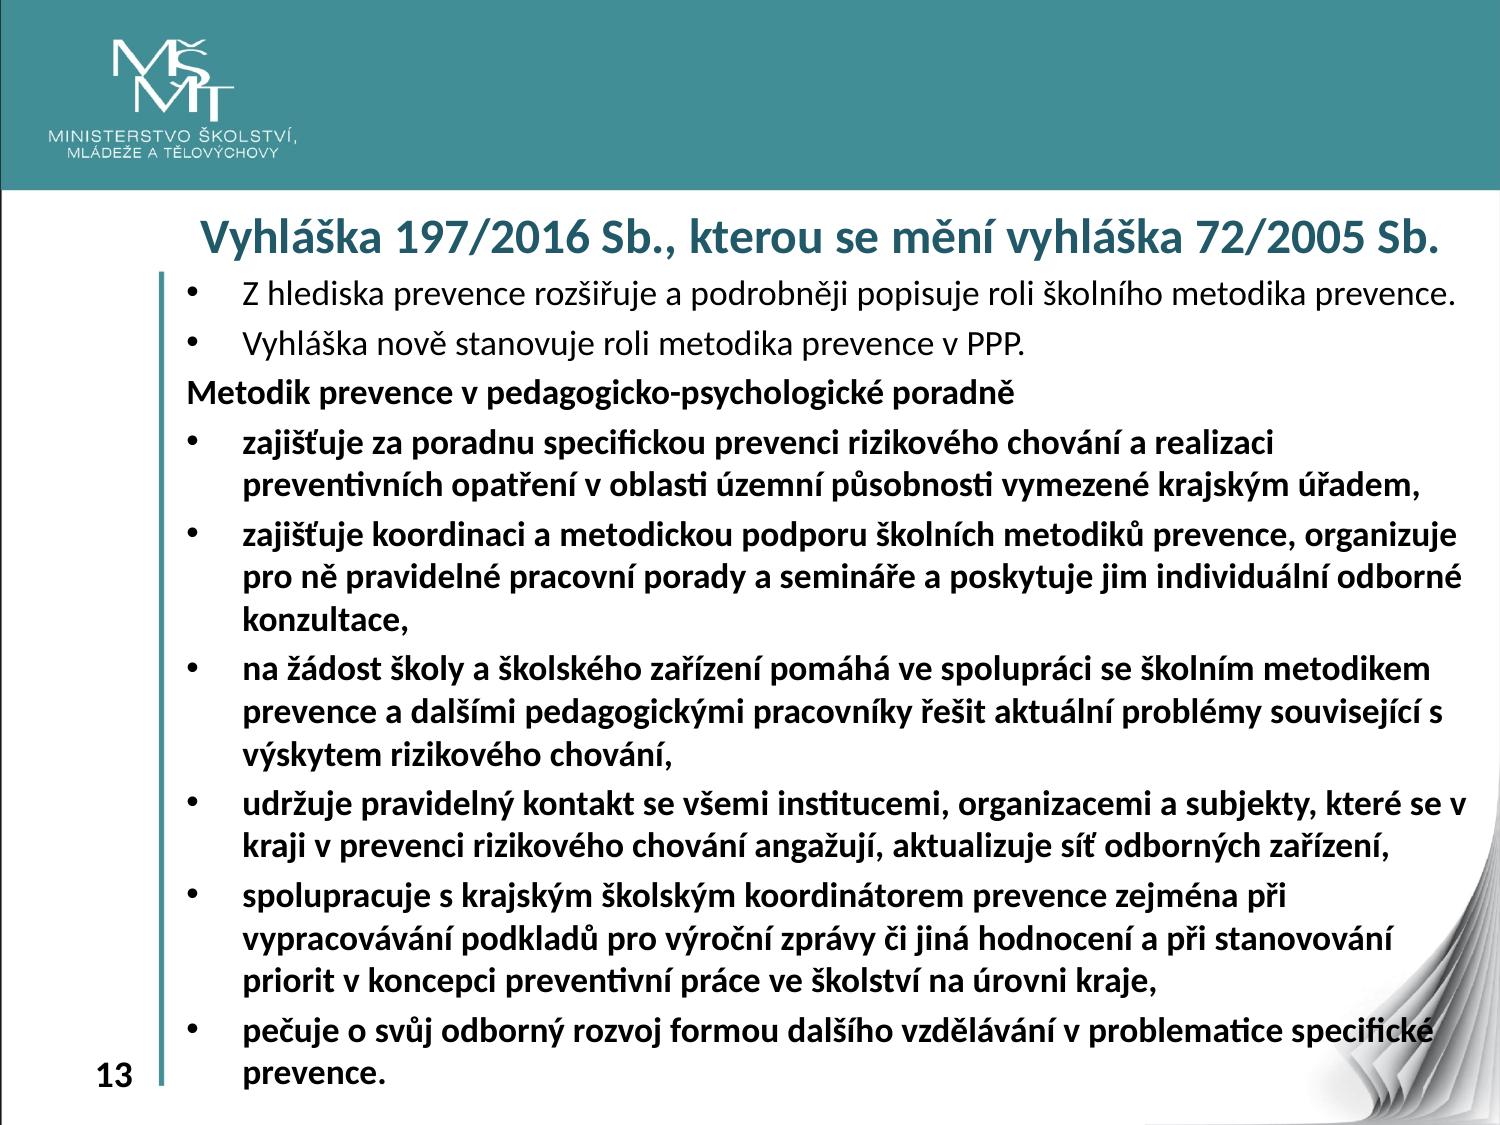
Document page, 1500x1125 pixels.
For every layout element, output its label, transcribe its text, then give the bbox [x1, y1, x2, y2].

list Vyhláška 197/2016 Sb., kterou se mění vyhláška 72/2005 Sb. Z hlediska prevence rozšiřuje a podrobněji popisuje roli školního metodika prevence. Vyhláška nově stanovuje roli metodika prevence v PPP. Metodik prevence v pedagogicko-psychologické poradně zajišťuje za poradnu specifickou prevenci rizikového chování a realizaci preventivních opatření v oblasti územní působnosti vymezené krajským úřadem, zajišťuje koordinaci a metodickou podporu školních metodiků prevence, organizuje pro ně pravidelné pracovní porady a semináře a poskytuje jim individuální odborné konzultace, na žádost školy a školského zařízení pomáhá ve spolupráci se školním metodikem prevence a dalšími pedagogickými pracovníky řešit aktuální problémy související s výskytem rizikového chování, udržuje pravidelný kontakt se všemi institucemi, organizacemi a subjekty, které se v kraji v prevenci rizikového chování angažují, aktualizuje síť odborných zařízení, spolupracuje s krajským školským koordinátorem prevence zejména při vypracovávání podkladů pro výroční zprávy či jiná hodnocení a při stanovování priorit v koncepci preventivní práce ve školství na úrovni kraje, pečuje o svůj odborný rozvoj formou dalšího vzdělávání v problematice specifické prevence. [171, 196, 1483, 1125]
picture [0, 0, 1500, 1125]
